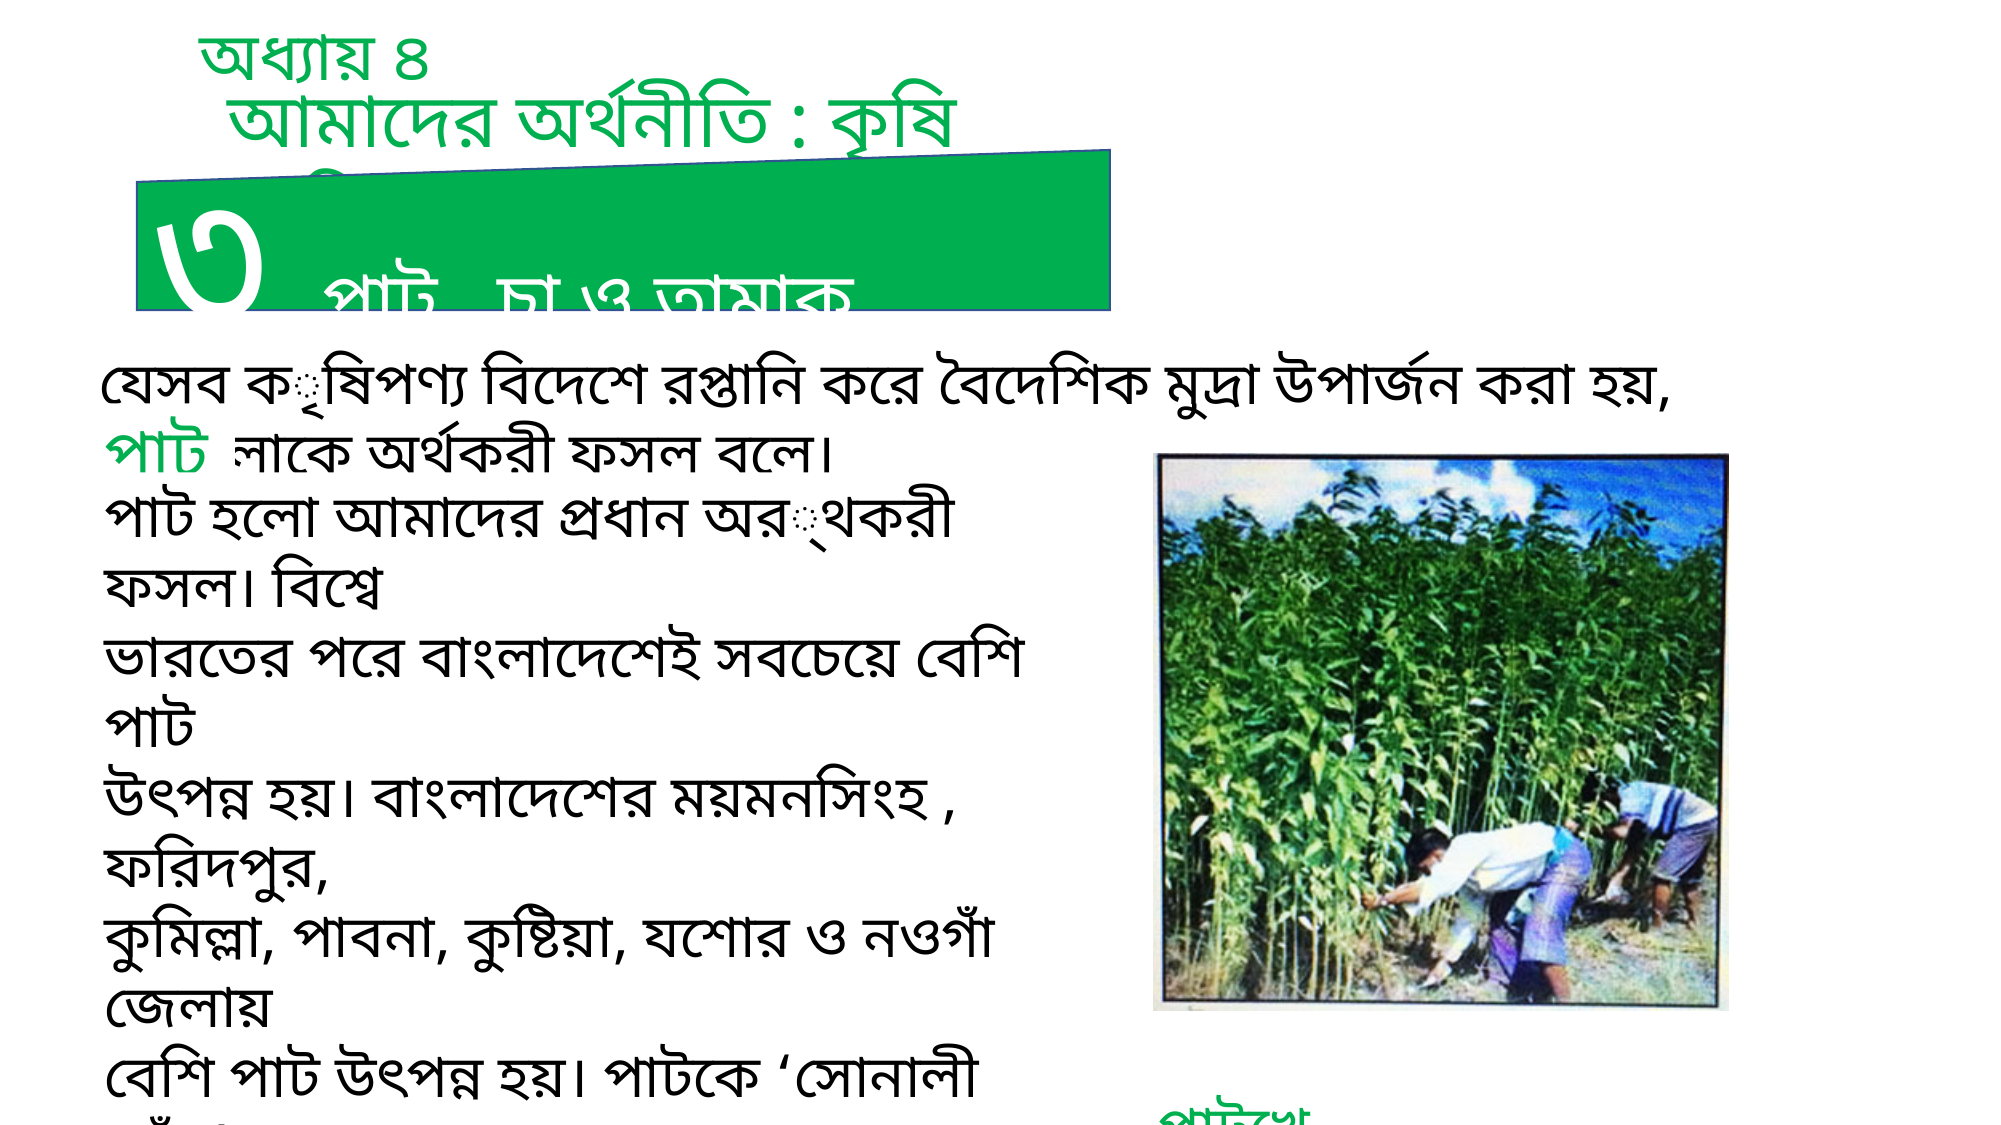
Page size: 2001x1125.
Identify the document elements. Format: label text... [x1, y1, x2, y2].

text_box পাটখেত [1130, 1013, 1339, 1125]
text_box পাট [90, 403, 235, 472]
text_box অধ্যায় ৪ [178, 6, 506, 102]
text_box পাট হলো আমাদের প্রধান অর্থকরী ফসল। বিশ্বে ভারতের পরে বাংলাদেশেই সবচেয়ে বেশি পাট উৎপন্ন হয়। বাংলাদেশের ময়মনসিংহ , ফরিদপুর, কুমিল্লা, পাবনা, কুষ্টিয়া, যশোর ও নওগাঁ জেলায় বেশি পাট উৎপন্ন হয়। পাটকে ‘সোনালী আঁশ’ বলা হয়। পাট দিয়ে রশি ও চটের থলে বা বস্তা তৈরি হয়। পাট রপ্তানি করে বাংলাদেশ প্রচুর পরিমাণ বৈদেশিক মুদ্রা অর্জন করে। আমাদের জলবায়ু পাট চাষের জন্য বিশেষ উপযোগী। [89, 472, 1110, 1125]
picture [1153, 453, 1729, 1011]
text_box আমাদের অর্থনীতি : কৃষি ও শিল্প [213, 64, 1042, 178]
text_box যেসব কৃষিপণ্য বিদেশে রপ্তানি করে বৈদেশিক মুদ্রা উপার্জন করা হয়, সেগুলোকে অর্থকরী ফসল বলে। [84, 339, 1892, 494]
text_box ৩ পাট , চা ও তামাক [135, 148, 1111, 312]
